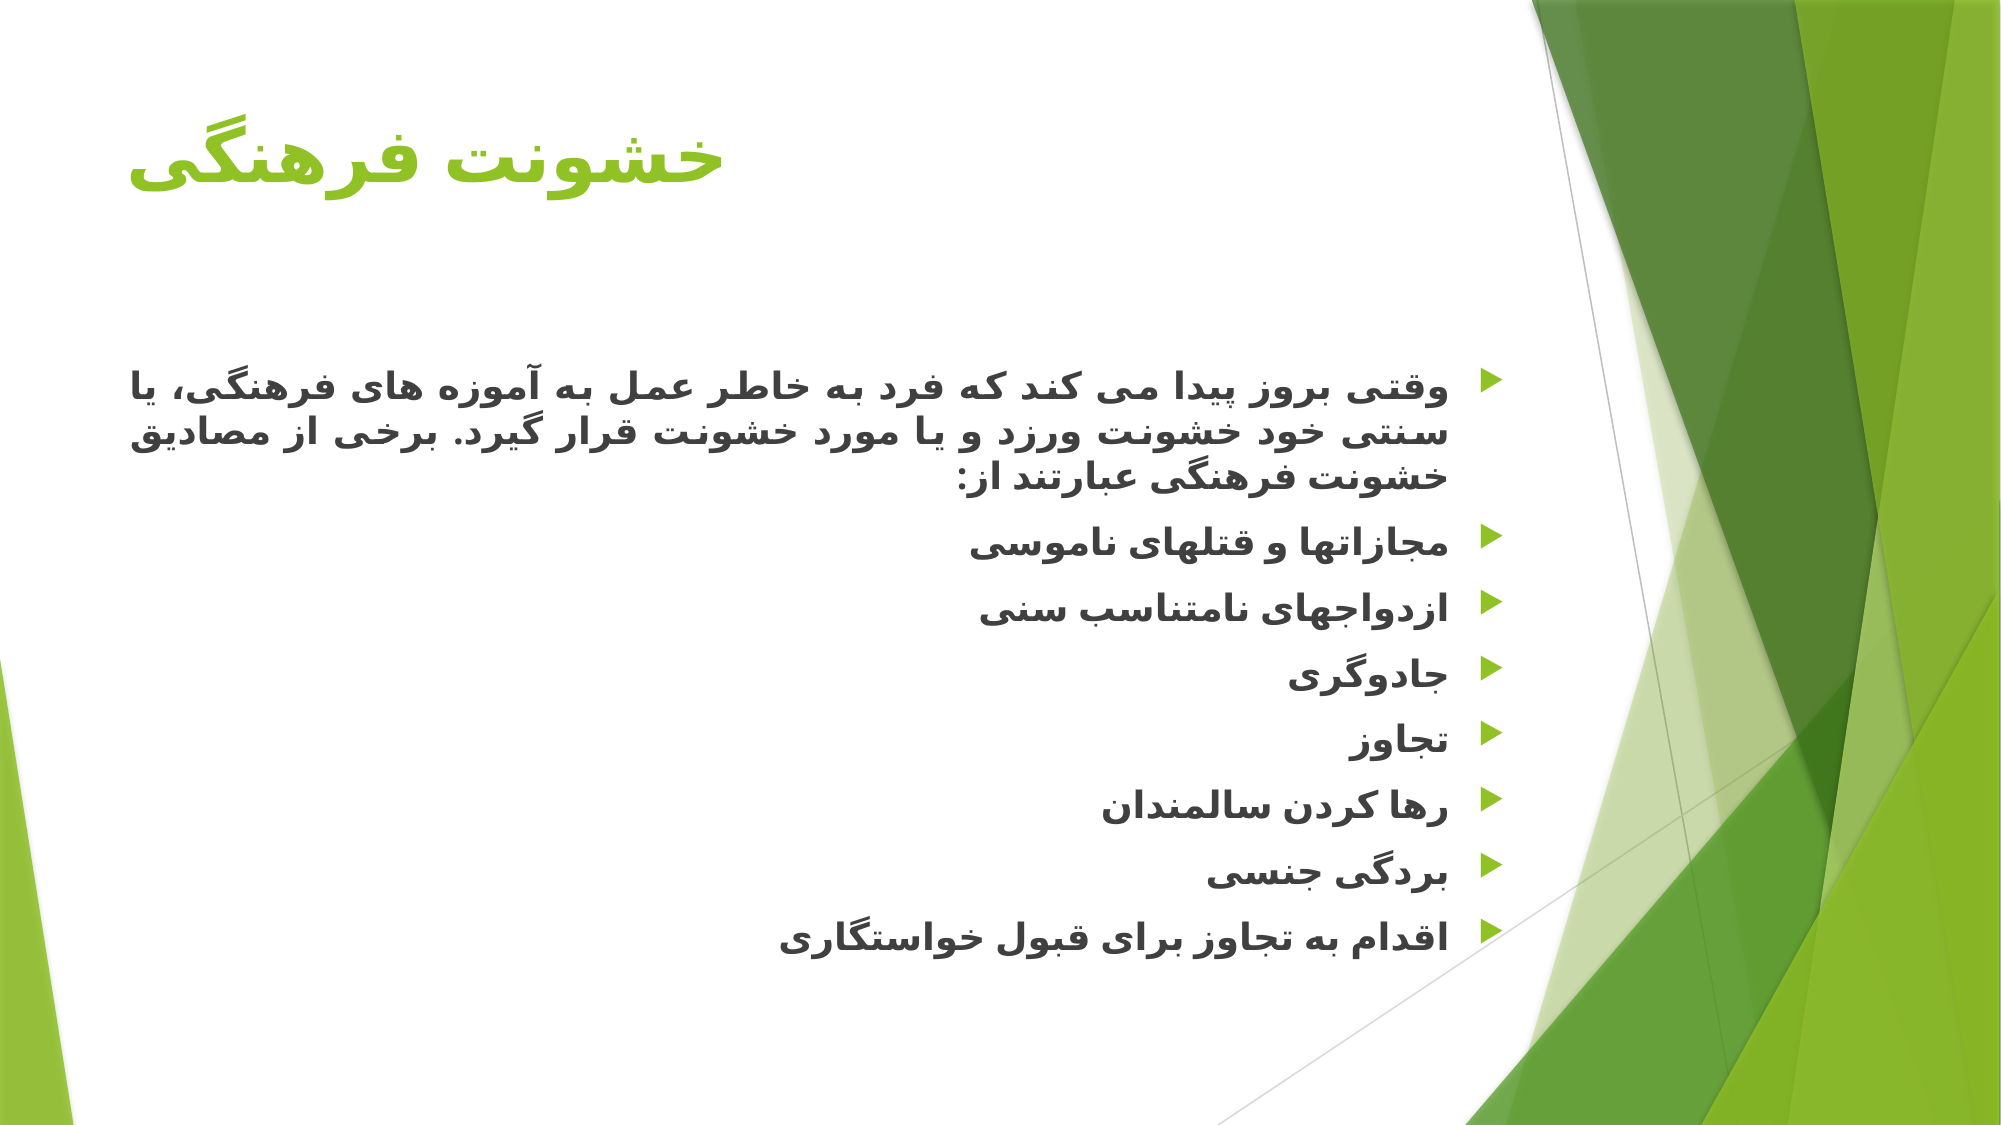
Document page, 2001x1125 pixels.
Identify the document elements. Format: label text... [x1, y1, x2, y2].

list وقتی بروز پیدا می کند که فرد به خاطر عمل به آموزه های فرهنگی، یا سنتی خود خشونت ورزد و یا مورد خشونت قرار گیرد. برخی از مصادیق خشونت فرهنگی عبارتند از: مجازاتها و قتلهای ناموسی ازدواجهای نامتناسب سنی جادوگری تجاوز رها کردن سالمندان بردگی جنسی اقدام به تجاوز برای قبول خواستگاری [111, 354, 1522, 992]
title خشونت فرهنگی [111, 99, 1522, 317]
